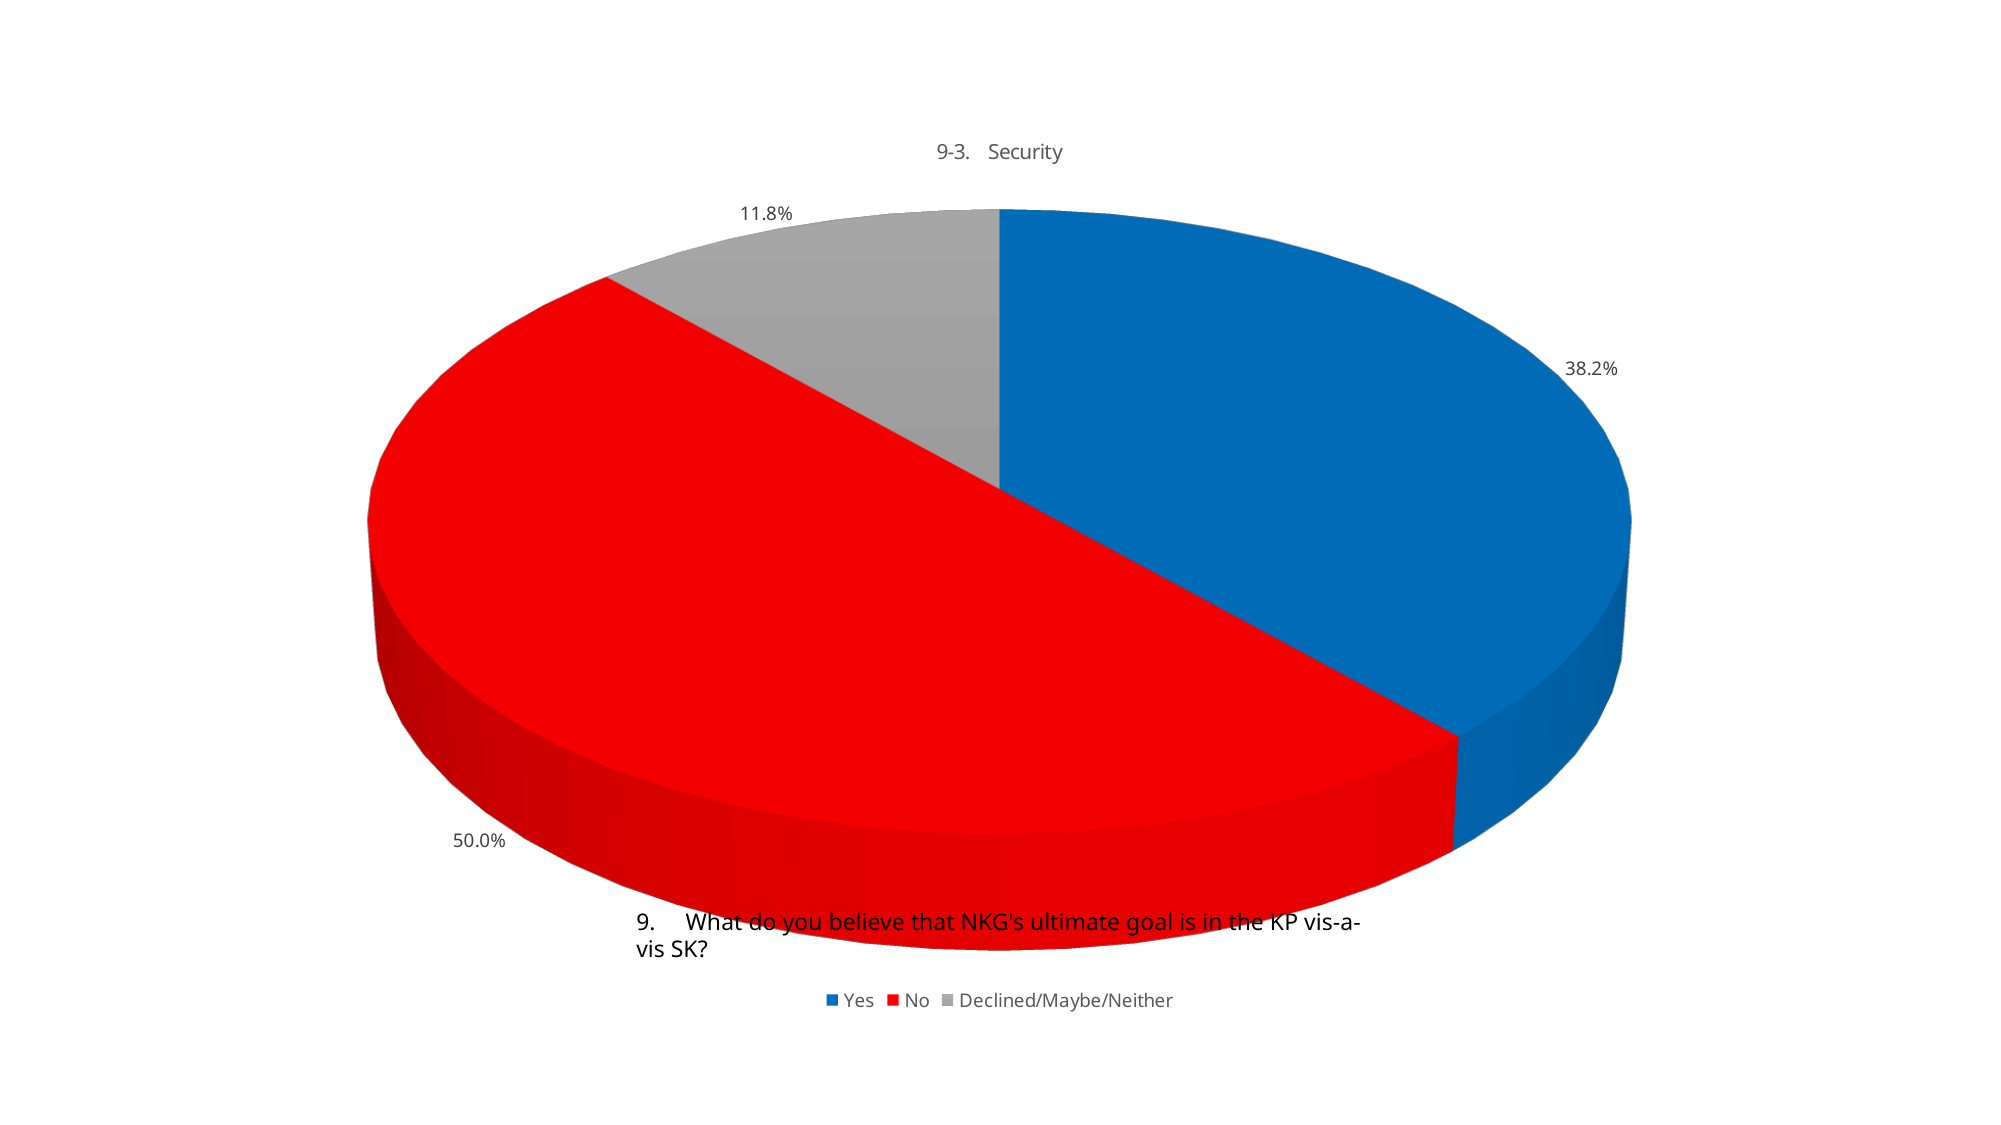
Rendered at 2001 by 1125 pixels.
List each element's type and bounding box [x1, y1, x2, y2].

chart [105, 105, 1895, 1020]
